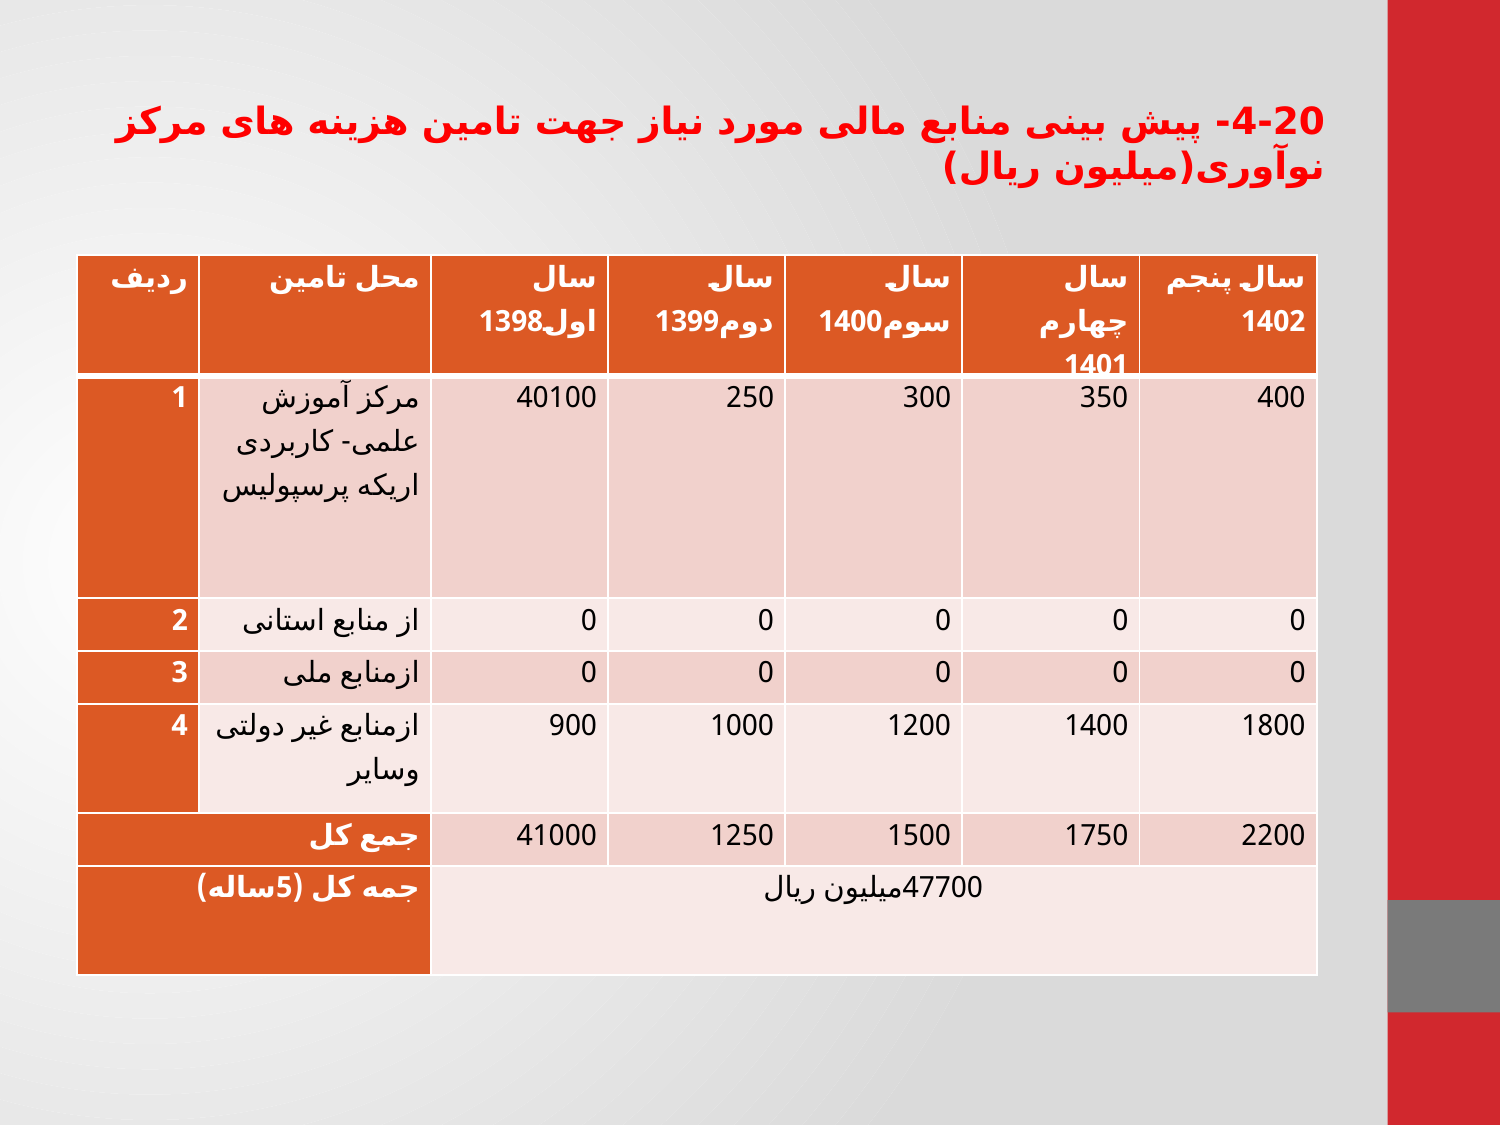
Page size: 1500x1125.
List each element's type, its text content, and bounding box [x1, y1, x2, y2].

table_cell 0 [786, 652, 961, 703]
table_cell 0 [432, 599, 607, 650]
table_cell مرکز آموزش علمی- کاربردی اریکه پرسپولیس [200, 379, 430, 597]
table_header ردیف [78, 256, 198, 373]
table_cell ازمنابع غیر دولتی وسایر [200, 705, 430, 812]
table_cell 1800 [1140, 705, 1316, 812]
table_cell 300 [786, 379, 961, 597]
table_cell 1000 [609, 705, 784, 812]
table_header سال پنجم 1402 [1140, 256, 1316, 373]
table_cell 900 [432, 705, 607, 812]
table_header محل تامین [200, 256, 430, 373]
table_cell 4 [78, 705, 198, 812]
table_cell 41000 [432, 814, 607, 865]
table_cell 0 [1140, 599, 1316, 650]
table_cell 0 [786, 599, 961, 650]
table_cell 1 [78, 379, 198, 597]
table_cell 0 [963, 652, 1139, 703]
text_box 4-20- پیش بینی منابع مالی مورد نیاز جهت تامین هزینه های مرکز نوآوری(ميليون ريال) [53, 89, 1340, 195]
table_cell 400 [1140, 379, 1316, 597]
table_cell 0 [609, 599, 784, 650]
table_cell 1250 [609, 814, 784, 865]
table_cell 1400 [963, 705, 1139, 812]
table_header سال چهارم 1401 [963, 256, 1139, 373]
table_cell 2200 [1140, 814, 1316, 865]
table_cell جمع کل [78, 814, 430, 865]
table_cell 250 [609, 379, 784, 597]
table_cell 1750 [963, 814, 1139, 865]
table_header سال دوم1399 [609, 256, 784, 373]
table_cell 0 [432, 652, 607, 703]
table_cell 3 [78, 652, 198, 703]
table_cell جمه کل (5ساله) [78, 867, 430, 974]
table_cell 2 [78, 599, 198, 650]
table_cell از منابع استانی [200, 599, 430, 650]
table_cell 350 [963, 379, 1139, 597]
table_cell 0 [963, 599, 1139, 650]
table_header سال سوم1400 [786, 256, 961, 373]
table_cell 1500 [786, 814, 961, 865]
table_cell 47700میلیون ریال [432, 867, 1316, 974]
table_cell 0 [1140, 652, 1316, 703]
table_cell 0 [609, 652, 784, 703]
table_cell 1200 [786, 705, 961, 812]
table_cell 40100 [432, 379, 607, 597]
table_header سال اول1398 [432, 256, 607, 373]
table_cell ازمنابع ملی [200, 652, 430, 703]
